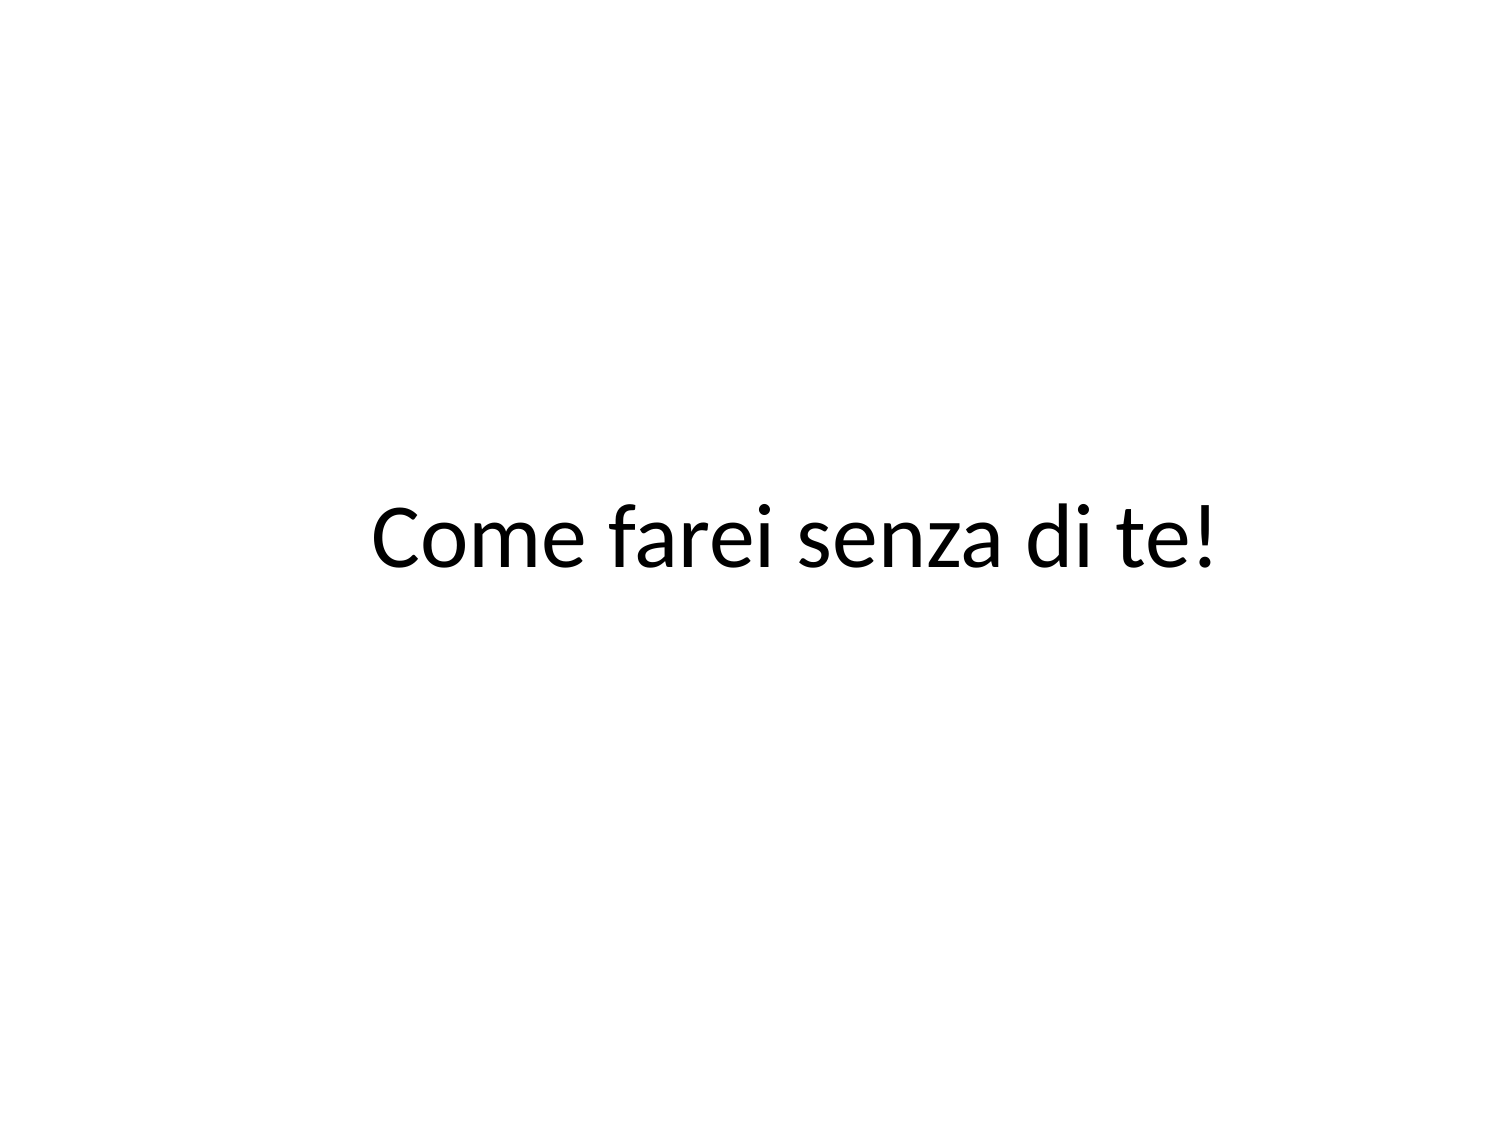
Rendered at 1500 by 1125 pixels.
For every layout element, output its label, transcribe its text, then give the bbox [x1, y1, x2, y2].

list Come farei senza di te! [100, 468, 1436, 721]
